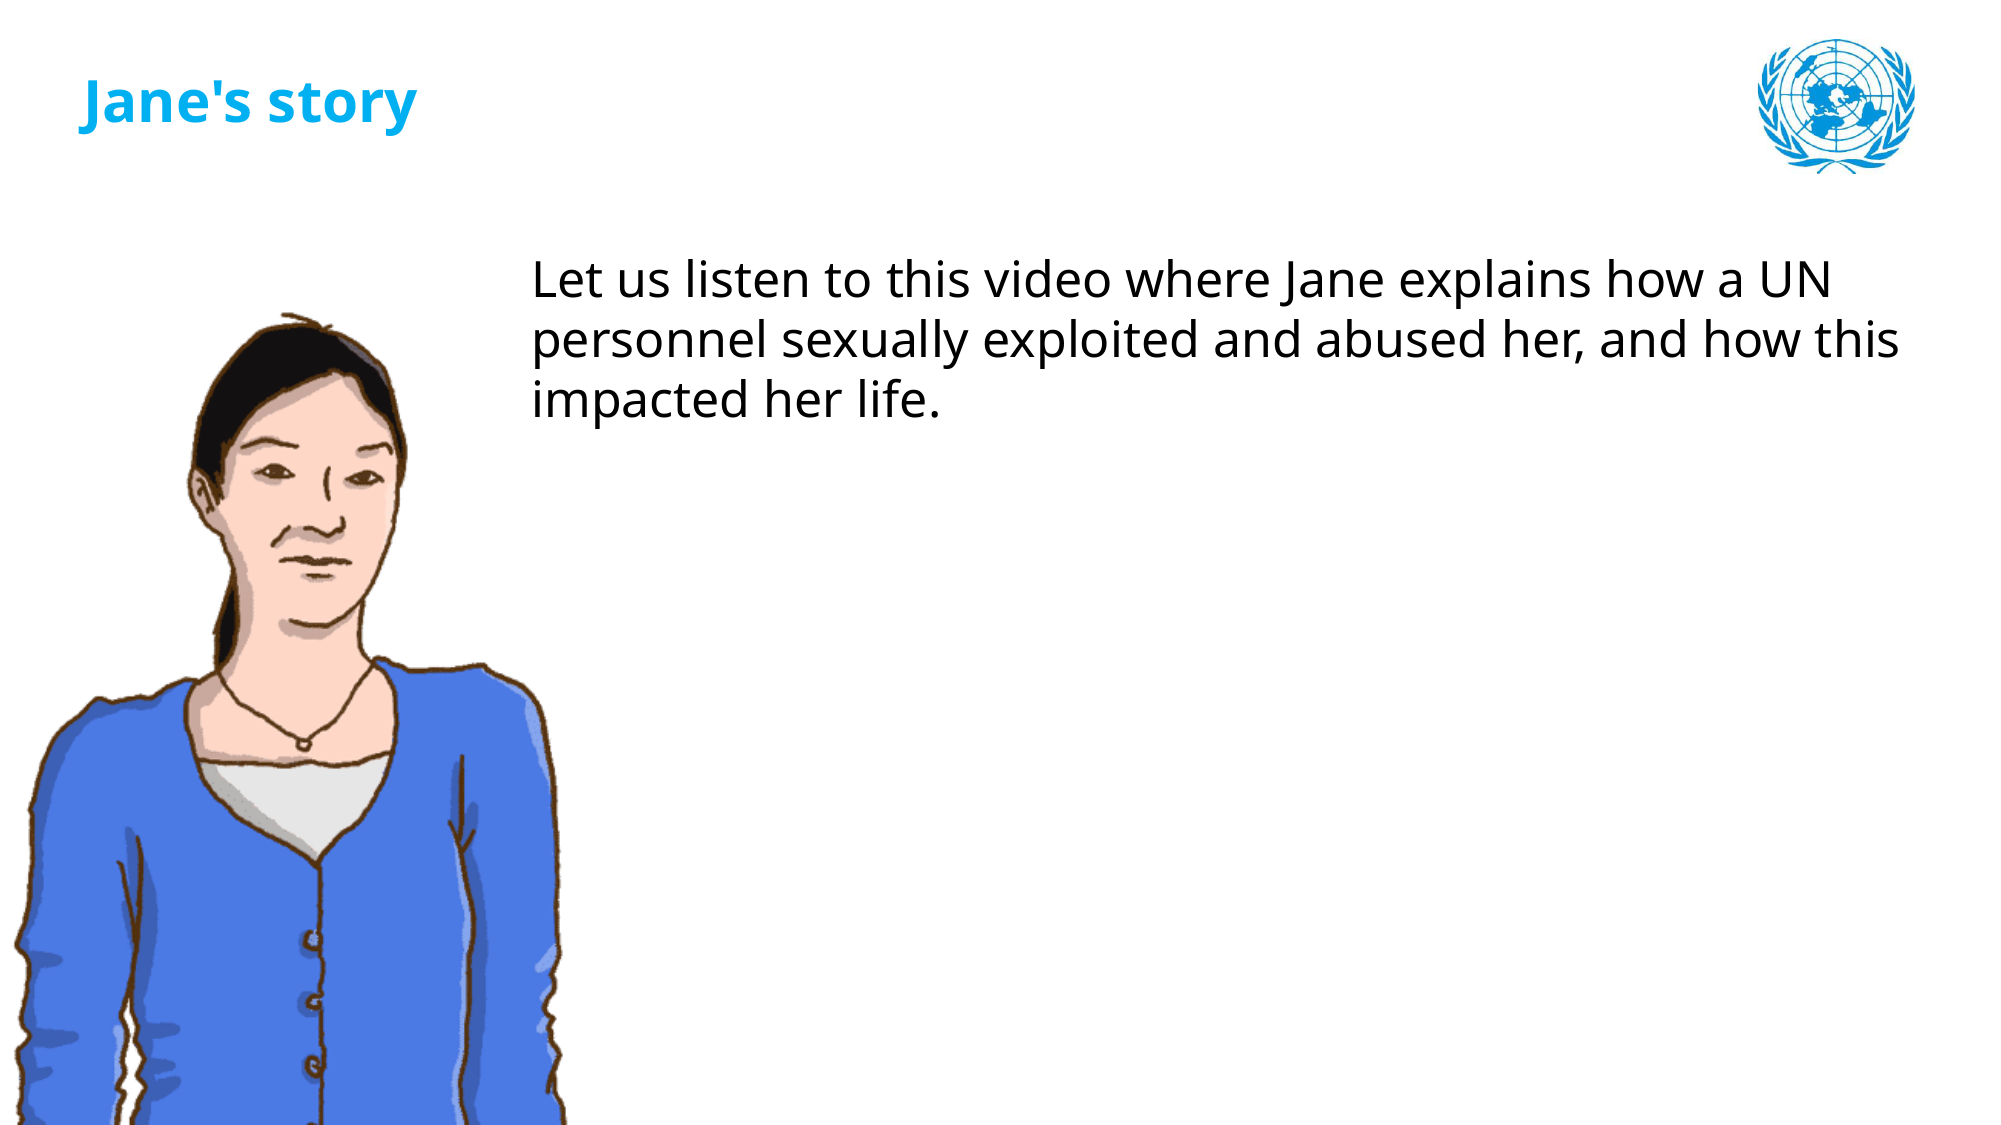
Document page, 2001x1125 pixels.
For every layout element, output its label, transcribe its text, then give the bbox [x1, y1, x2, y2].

text_box Let us listen to this video where Jane explains how a UN personnel sexually exploited and abused her, and how this impacted her life. [516, 239, 1934, 435]
picture [0, 296, 724, 1125]
text_box Jane's story [68, 57, 1069, 142]
